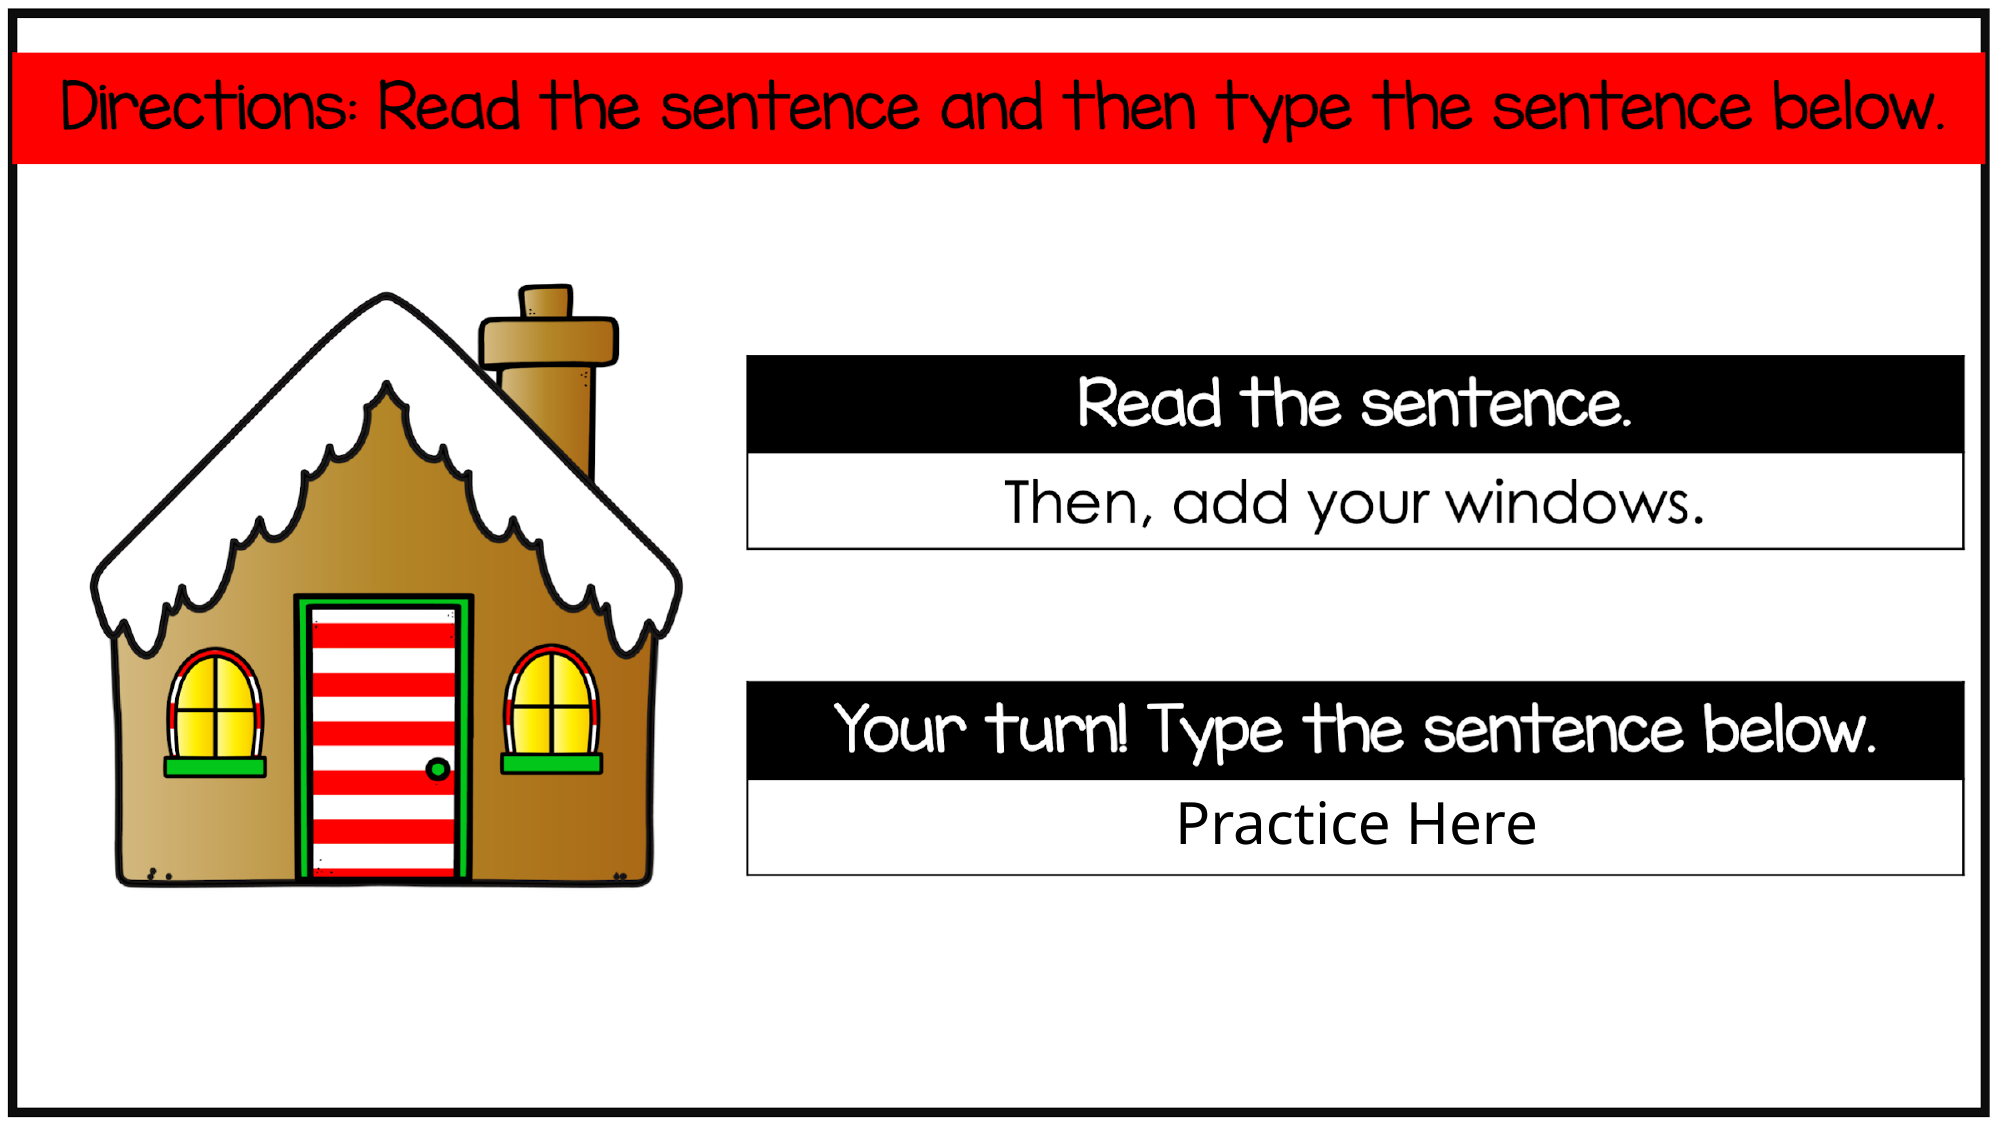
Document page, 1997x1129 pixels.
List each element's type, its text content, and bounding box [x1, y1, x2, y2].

picture [0, 0, 1997, 1129]
text_box Practice Here [747, 771, 1965, 878]
